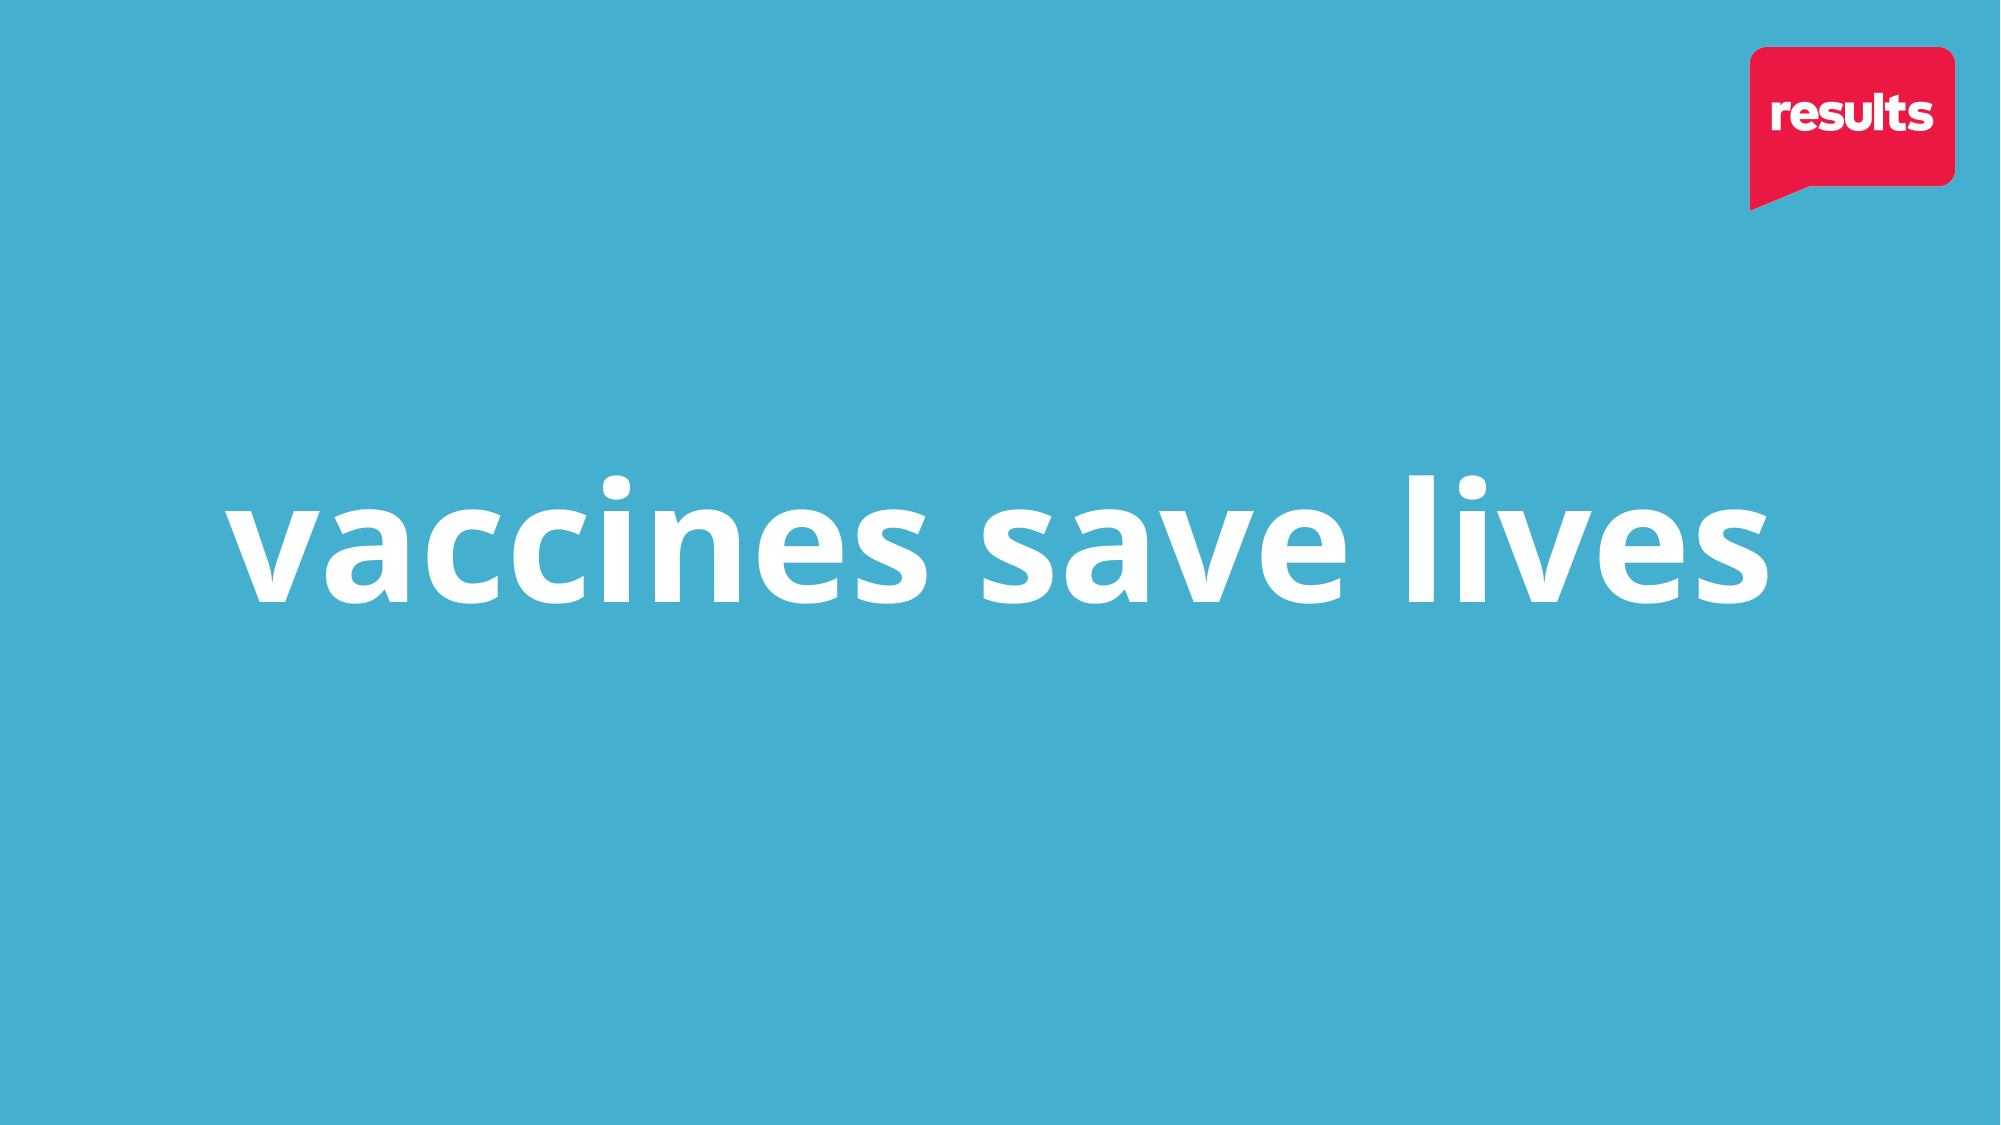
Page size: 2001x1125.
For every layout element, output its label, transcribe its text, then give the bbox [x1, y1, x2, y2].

title vaccines save lives [190, 442, 1810, 630]
picture [1718, 17, 1987, 233]
